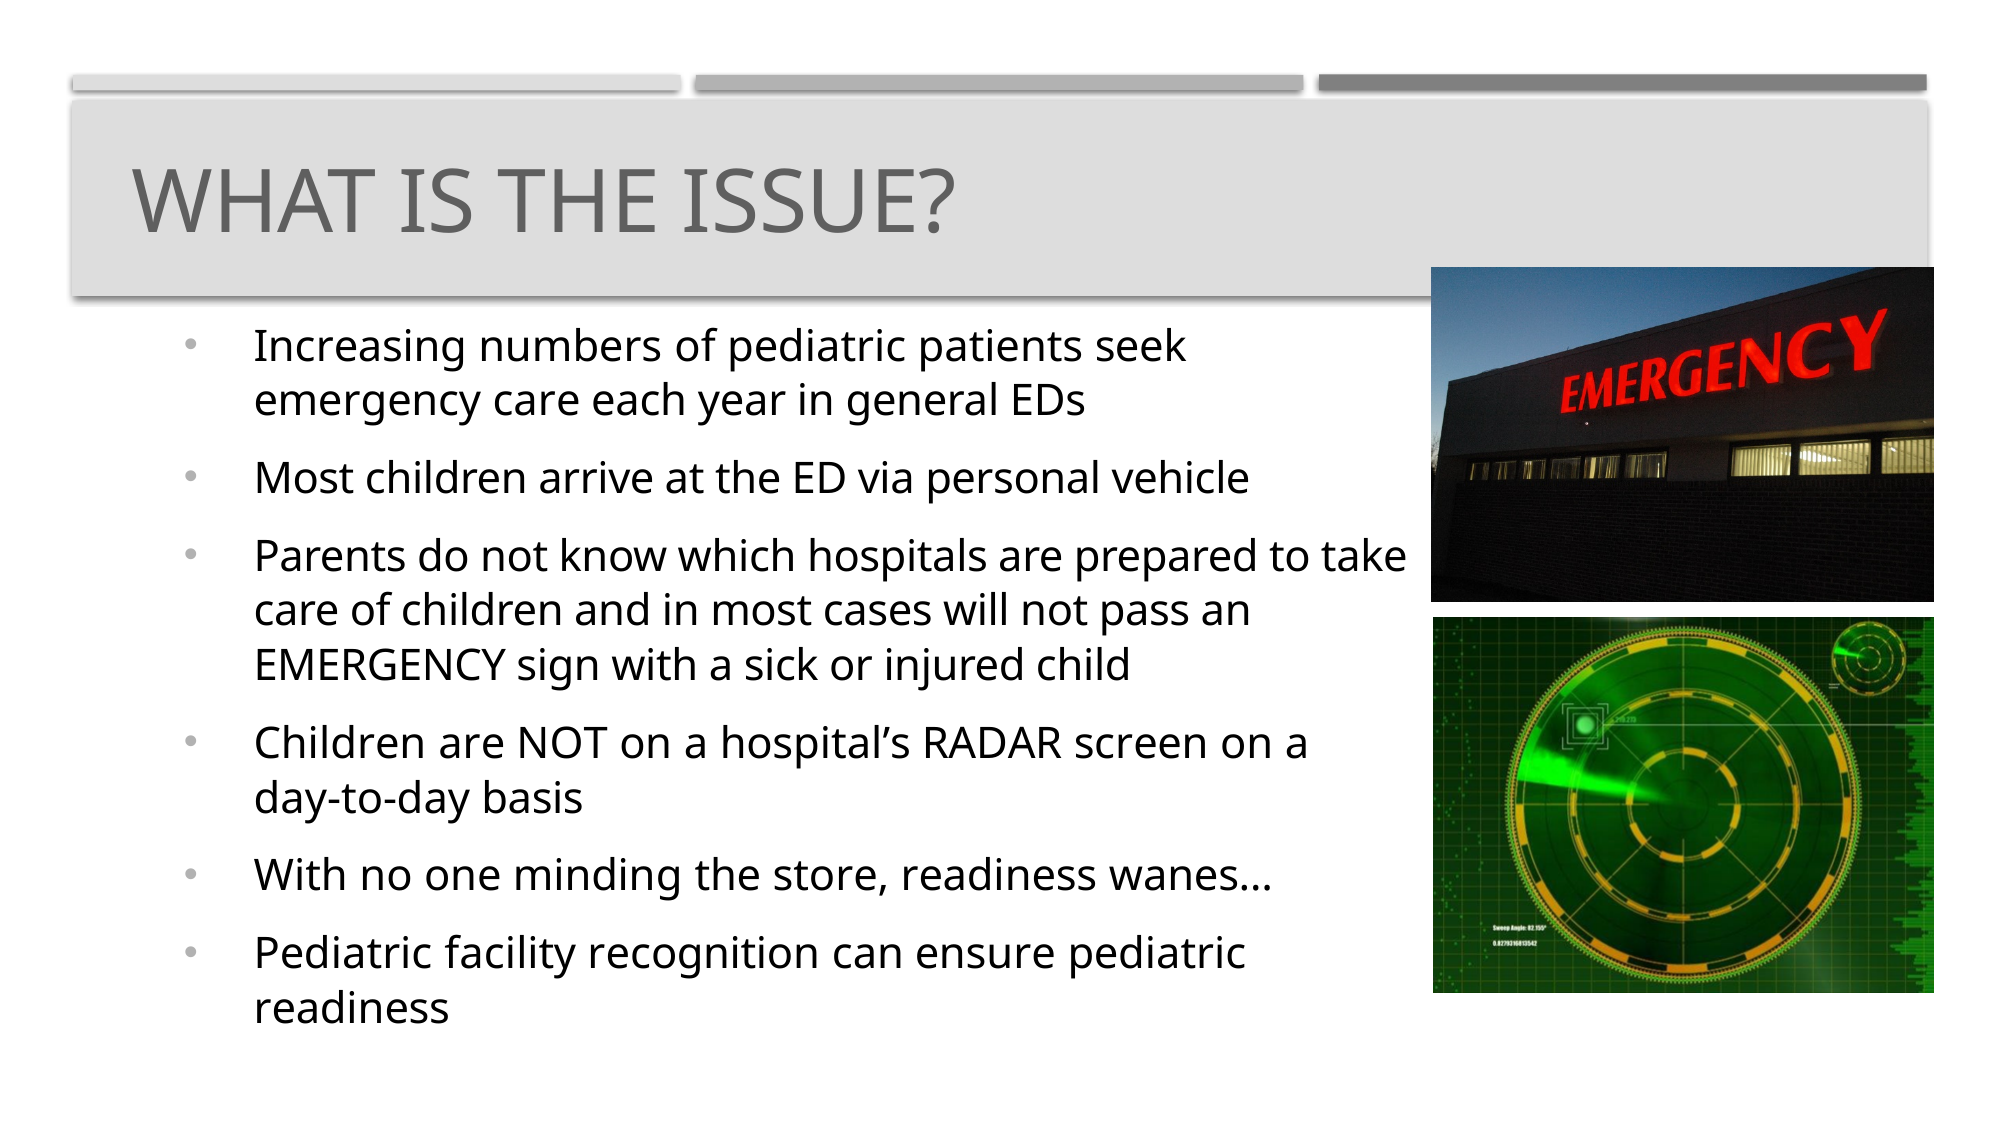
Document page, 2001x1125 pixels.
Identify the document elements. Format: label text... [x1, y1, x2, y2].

title What is the Issue? [116, 136, 1816, 258]
list Increasing numbers of pediatric patients seek emergency care each year in general EDs Most children arrive at the ED via personal vehicle Parents do not know which hospitals are prepared to take care of children and in most cases will not pass an EMERGENCY sign with a sick or injured child Children are NOT on a hospital’s RADAR screen on a day-to-day basis With no one minding the store, readiness wanes… Pediatric facility recognition can ensure pediatric readiness [166, 307, 1434, 1043]
picture [1430, 266, 1934, 602]
picture [1432, 616, 1934, 993]
